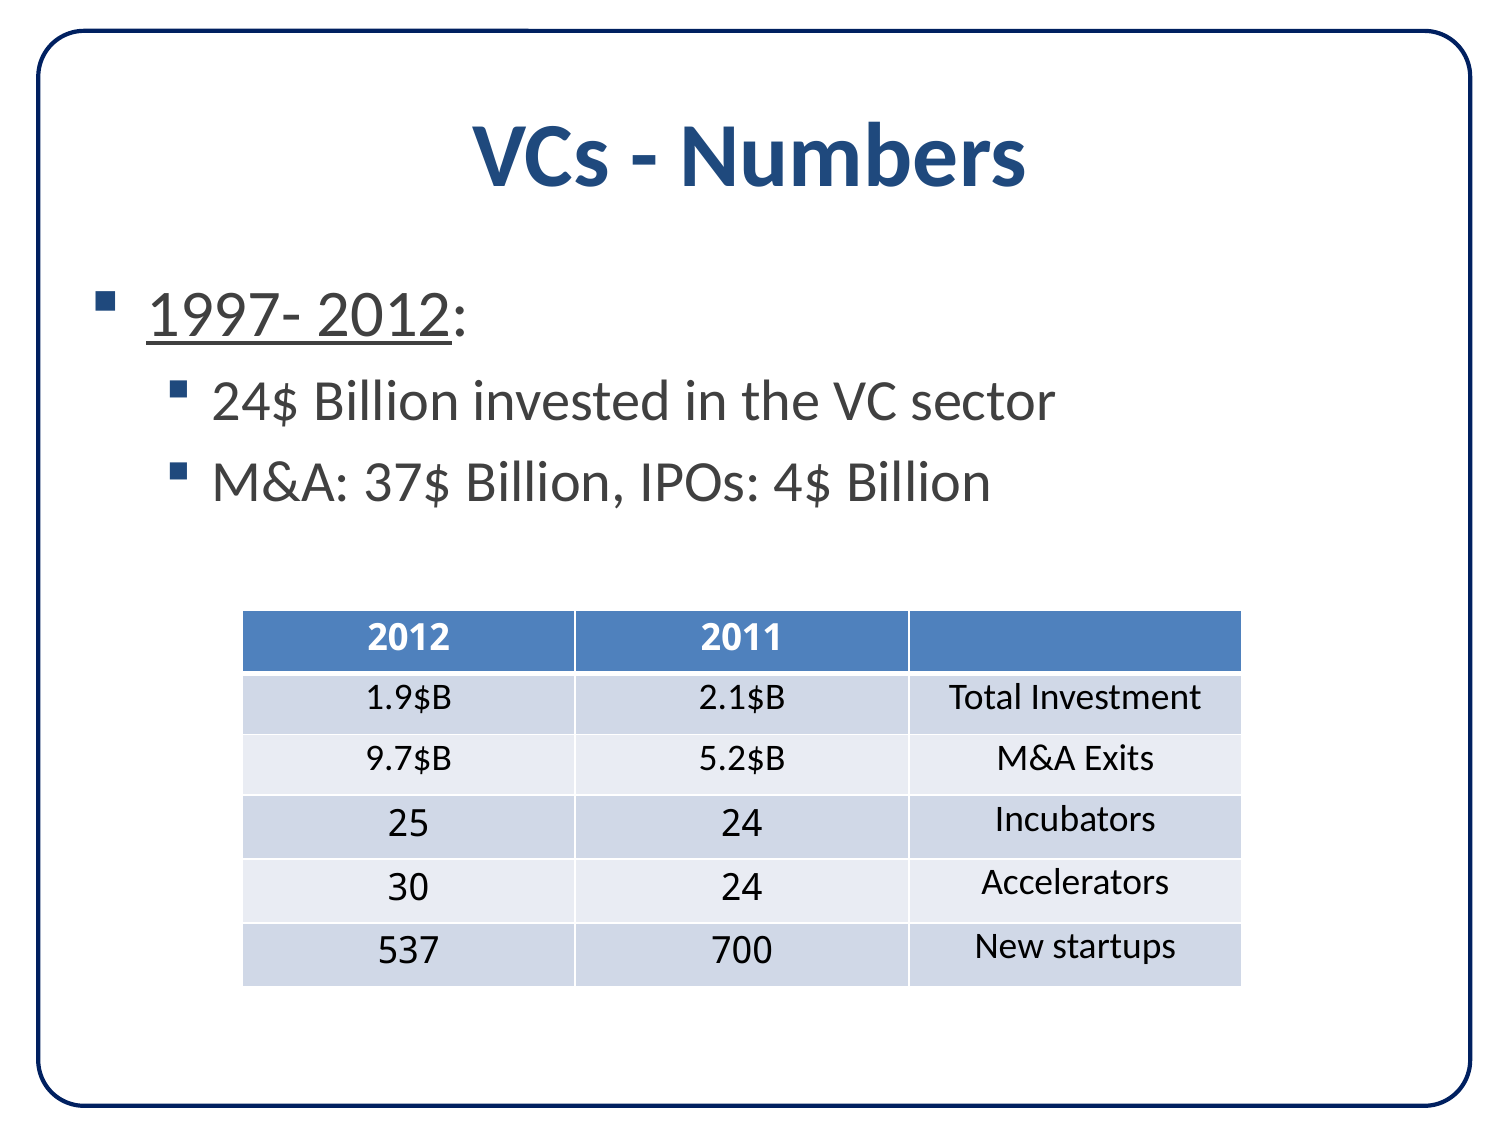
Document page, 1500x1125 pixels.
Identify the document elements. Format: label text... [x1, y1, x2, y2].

table_header [910, 611, 1241, 671]
table_cell New startups [910, 924, 1241, 986]
table_cell 2.1$B [576, 676, 908, 734]
table_cell M&A Exits [910, 735, 1241, 794]
table_cell 9.7$B [243, 735, 574, 794]
title VCs - Numbers [75, 56, 1425, 244]
table_cell 25 [243, 796, 574, 858]
table_cell 30 [243, 860, 574, 922]
table_cell Incubators [910, 796, 1241, 858]
table_cell 700 [576, 924, 908, 986]
table_header 2011 [576, 611, 908, 671]
table_cell Accelerators [910, 860, 1241, 922]
table_cell Total Investment [910, 676, 1241, 734]
table_header 2012 [243, 611, 574, 671]
table_cell 537 [243, 924, 574, 986]
table_cell 1.9$B [243, 676, 574, 734]
list 1997- 2012: 24$ Billion invested in the VC sector M&A: 37$ Billion, IPOs: 4$ Billion [75, 262, 1425, 1005]
table_cell 5.2$B [576, 735, 908, 794]
table_cell 24 [576, 860, 908, 922]
table_cell 24 [576, 796, 908, 858]
